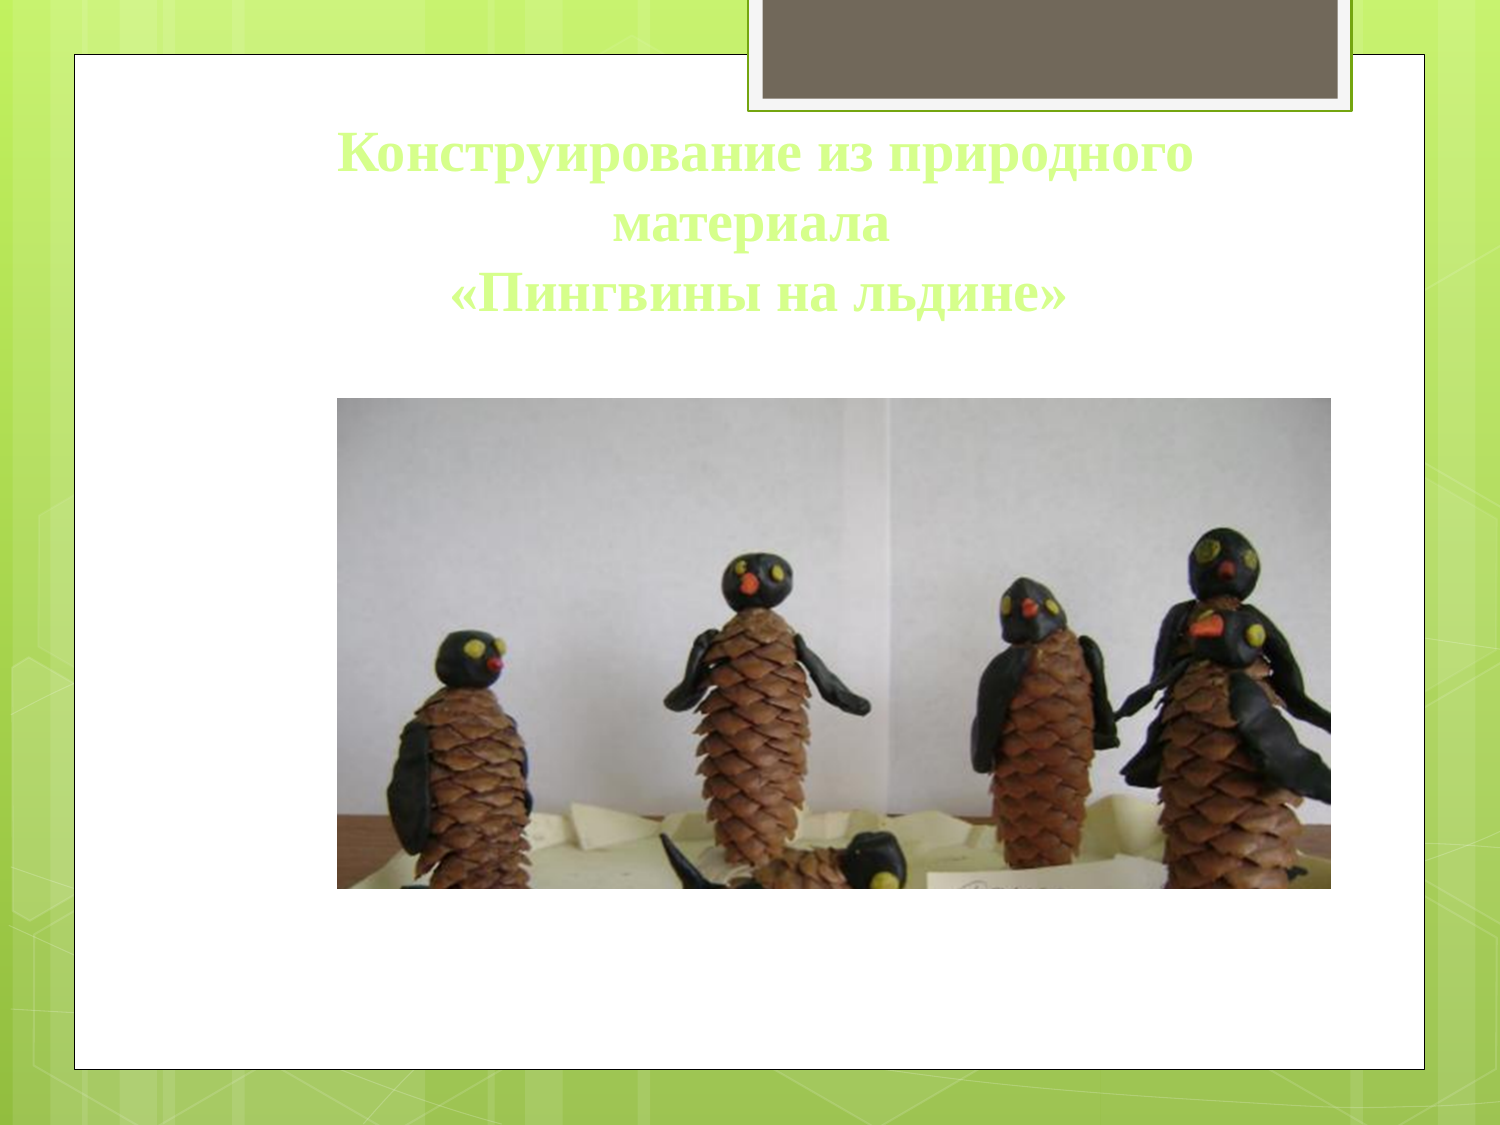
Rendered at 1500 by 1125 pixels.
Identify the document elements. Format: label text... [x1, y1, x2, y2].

title Конструирование из природного материала «Пингвины на льдине» [183, 231, 1336, 331]
picture [336, 396, 1332, 889]
